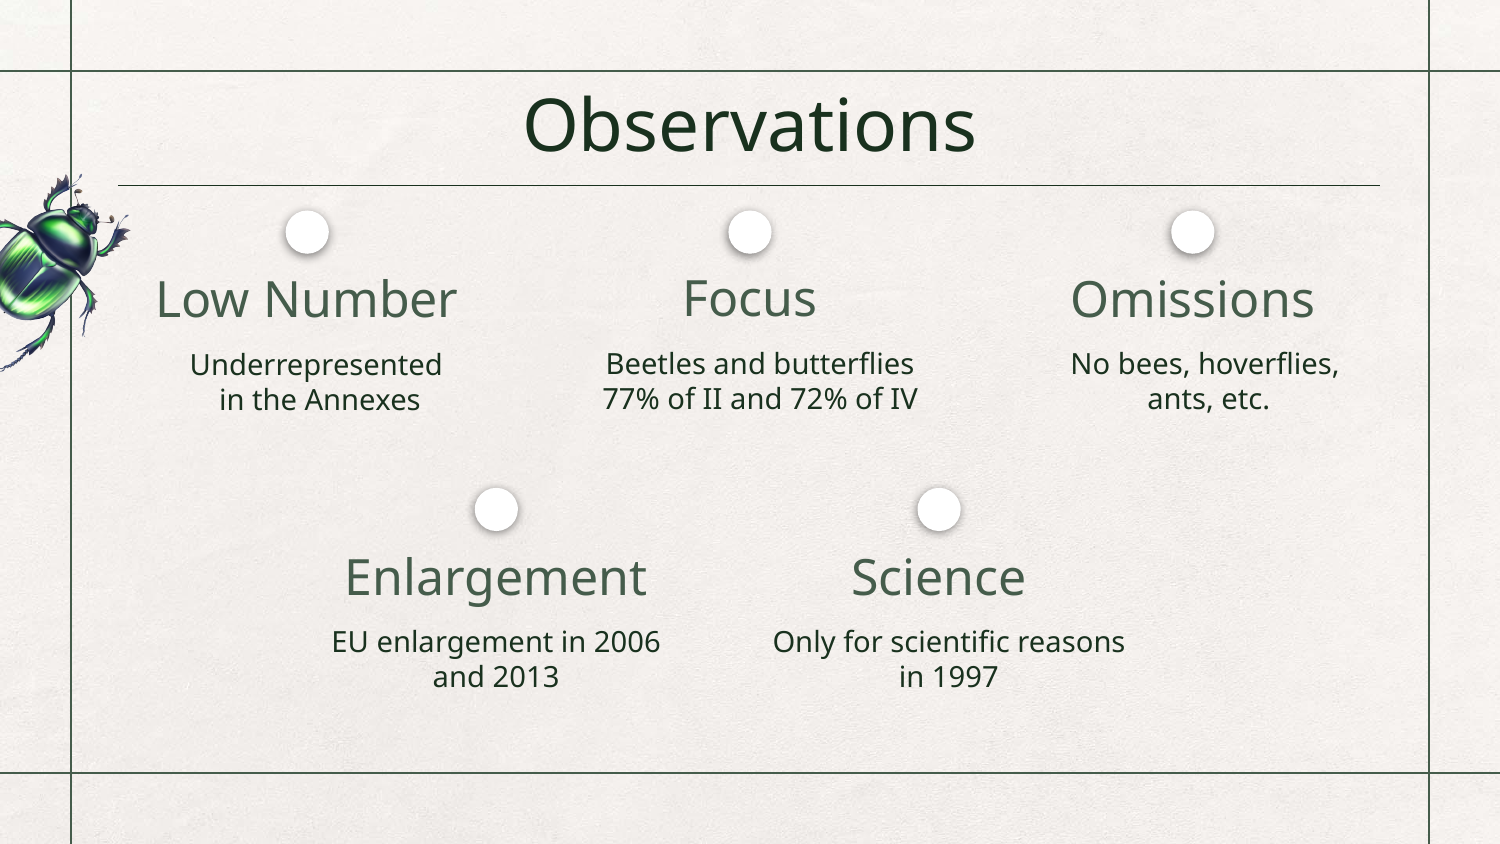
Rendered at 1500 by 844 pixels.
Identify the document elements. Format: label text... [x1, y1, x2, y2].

picture [0, 0, 70, 70]
subtitle Omissions [1003, 278, 1382, 343]
subtitle Only for scientific reasons in 1997 [750, 621, 1149, 688]
picture [1430, 774, 1500, 844]
subtitle No bees, hoverflies, ants, etc. [1003, 330, 1414, 411]
picture [0, 72, 1428, 772]
text_box [728, 210, 772, 254]
subtitle Enlargement [307, 556, 686, 621]
text_box [917, 487, 961, 532]
title Observations [118, 72, 1382, 167]
picture [1430, 0, 1500, 70]
picture [72, 774, 1428, 844]
subtitle Low Number [147, 278, 497, 331]
subtitle Science [724, 556, 1154, 621]
subtitle Underrepresented in the Annexes [119, 331, 498, 411]
subtitle Beetles and butterflies 77% of II and 72% of IV [560, 342, 960, 411]
text_box [285, 210, 329, 254]
subtitle Focus [499, 277, 1001, 342]
text_box [1171, 210, 1215, 254]
picture [0, 774, 70, 844]
picture [72, 0, 1428, 70]
subtitle EU enlargement in 2006 and 2013 [307, 621, 686, 688]
text_box [474, 487, 518, 532]
picture [1430, 72, 1500, 772]
